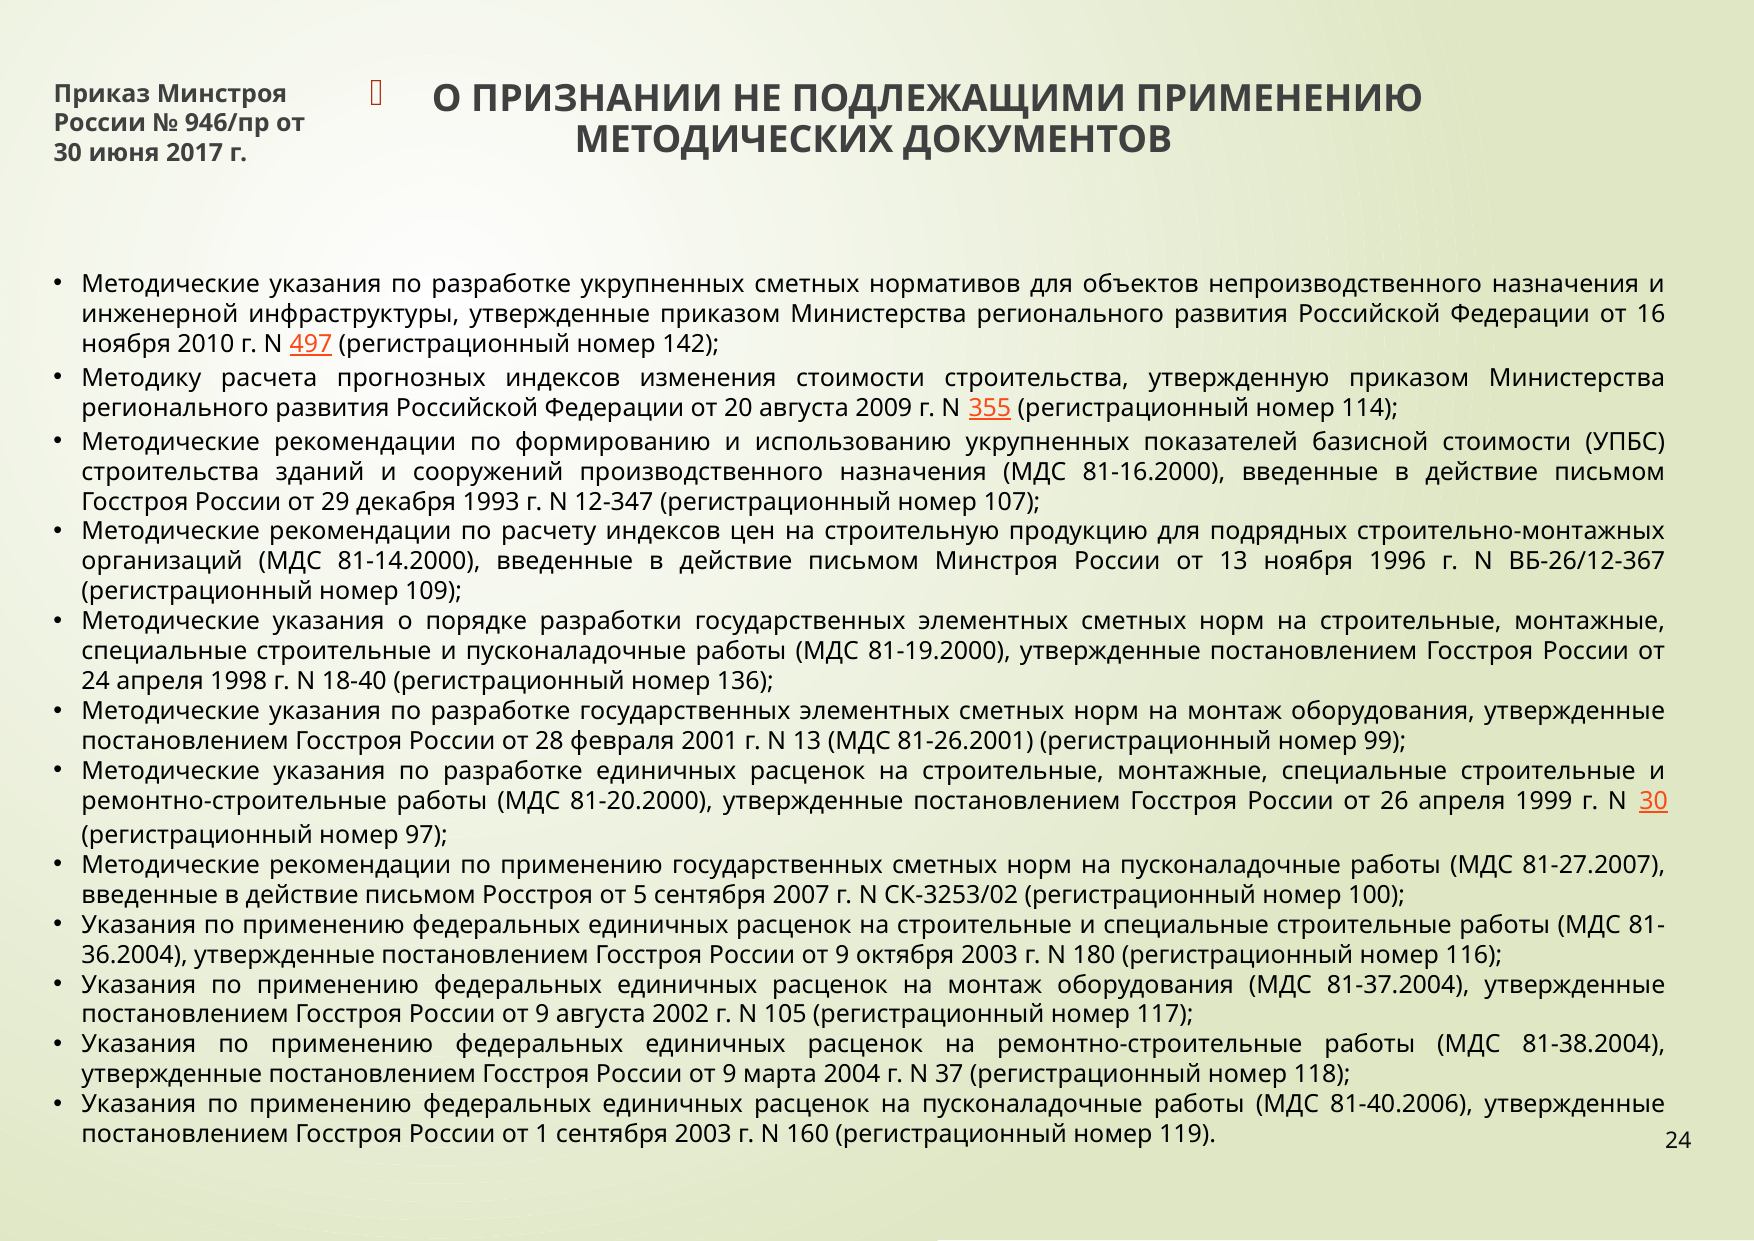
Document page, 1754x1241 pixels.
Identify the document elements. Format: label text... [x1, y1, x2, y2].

list О ПРИЗНАНИИ НЕ ПОДЛЕЖАЩИМИ ПРИМЕНЕНИЮ МЕТОДИЧЕСКИХ ДОКУМЕНТОВ [355, 69, 1594, 208]
slide_number 24 [1593, 1122, 1707, 1170]
list Приказ Минстроя России № 946/пр от 30 июня 2017 г. [38, 69, 355, 208]
text_box Методические указания по разработке укрупненных сметных нормативов для объектов непроизводственного назначения и инженерной инфраструктуры, утвержденные приказом Министерства регионального развития Российской Федерации от 16 ноября 2010 г. N 497 (регистрационный номер 142); Методику расчета прогнозных индексов изменения стоимости строительства, утвержденную приказом Министерства регионального развития Российской Федерации от 20 августа 2009 г. N 355 (регистрационный номер 114); Методические рекомендации по формированию и использованию укрупненных показателей базисной стоимости (УПБС) строительства зданий и сооружений производственного назначения (МДС 81-16.2000), введенные в действие письмом Госстроя России от 29 декабря 1993 г. N 12-347 (регистрационный номер 107); Методические рекомендации по расчету индексов цен на строительную продукцию для подрядных строительно-монтажных организаций (МДС 81-14.2000), введенные в действие письмом Минстроя России от 13 ноября 1996 г. N ВБ-26/12-367 (регистрационный номер 109); Методические указания о порядке разработки государственных элементных сметных норм на строительные, монтажные, специальные строительные и пусконаладочные работы (МДС 81-19.2000), утвержденные постановлением Госстроя России от 24 апреля 1998 г. N 18-40 (регистрационный номер 136); Методические указания по разработке государственных элементных сметных норм на монтаж оборудования, утвержденные постановлением Госстроя России от 28 февраля 2001 г. N 13 (МДС 81-26.2001) (регистрационный номер 99); Методические указания по разработке единичных расценок на строительные, монтажные, специальные строительные и ремонтно-строительные работы (МДС 81-20.2000), утвержденные постановлением Госстроя России от 26 апреля 1999 г. N 30 (регистрационный номер 97); Методические рекомендации по применению государственных сметных норм на пусконаладочные работы (МДС 81-27.2007), введенные в действие письмом Росстроя от 5 сентября 2007 г. N СК-3253/02 (регистрационный номер 100); Указания по применению федеральных единичных расценок на строительные и специальные строительные работы (МДС 81-36.2004), утвержденные постановлением Госстроя России от 9 октября 2003 г. N 180 (регистрационный номер 116); Указания по применению федеральных единичных расценок на монтаж оборудования (МДС 81-37.2004), утвержденные постановлением Госстроя России от 9 августа 2002 г. N 105 (регистрационный номер 117); Указания по применению федеральных единичных расценок на ремонтно-строительные работы (МДС 81-38.2004), утвержденные постановлением Госстроя России от 9 марта 2004 г. N 37 (регистрационный номер 118); Указания по применению федеральных единичных расценок на пусконаладочные работы (МДС 81-40.2006), утвержденные постановлением Госстроя России от 1 сентября 2003 г. N 160 (регистрационный номер 119). [38, 259, 1683, 1156]
